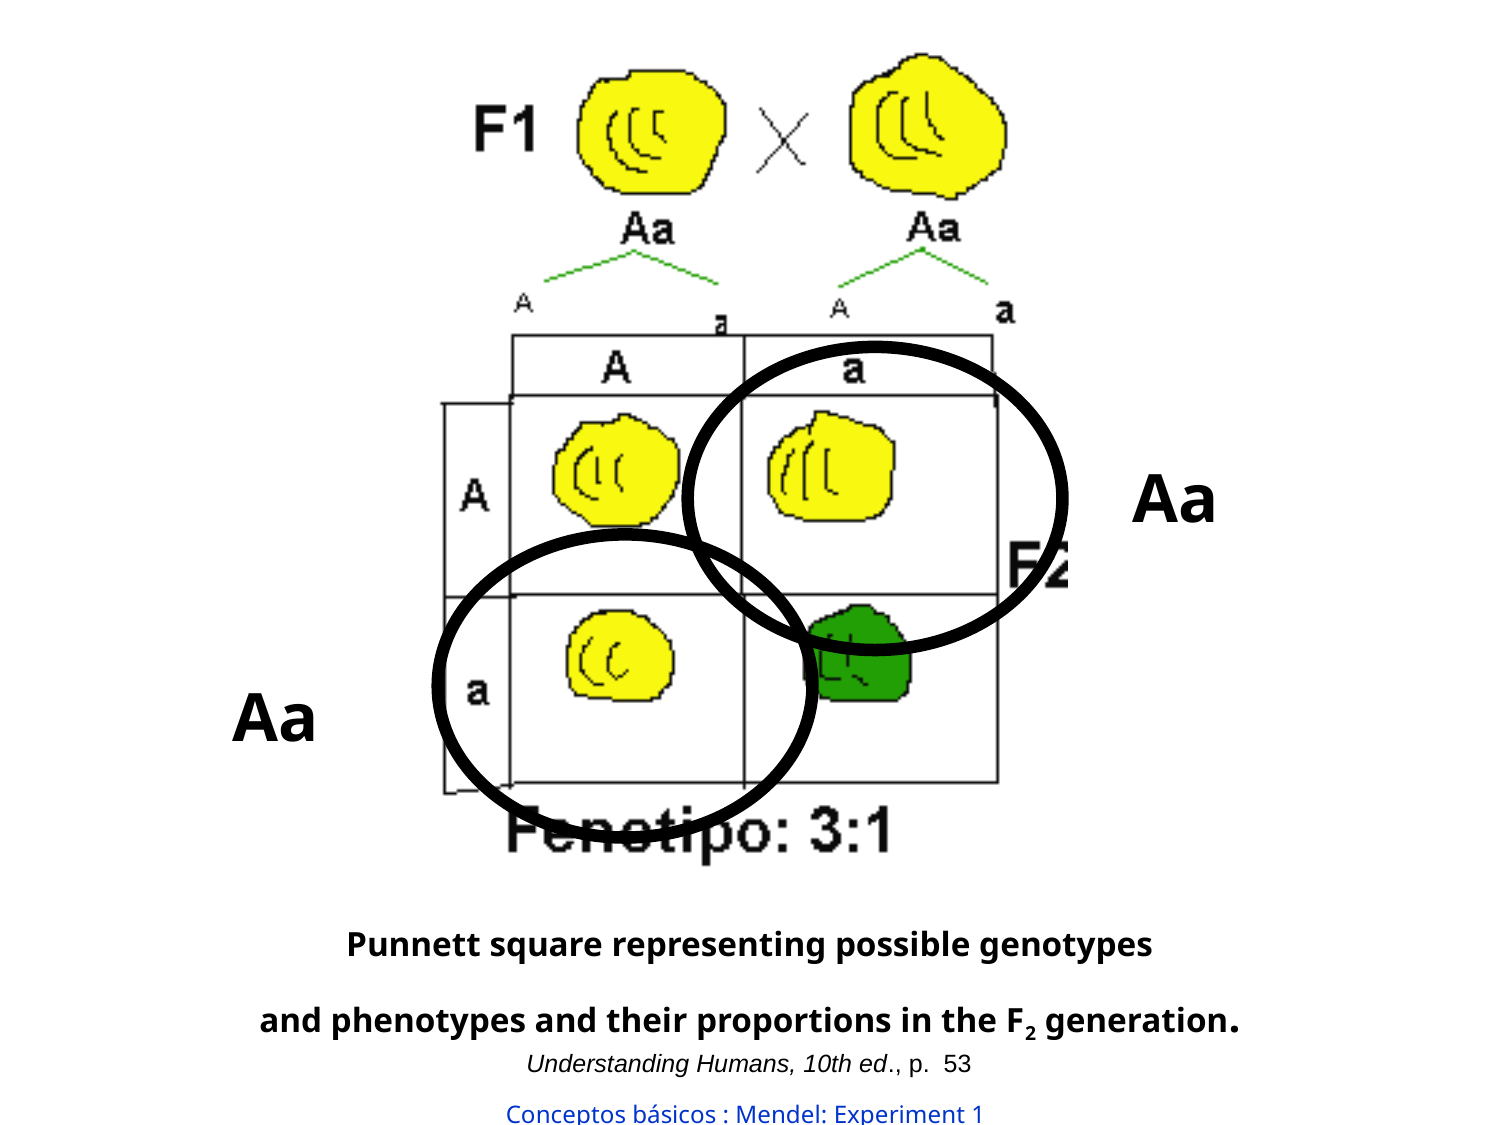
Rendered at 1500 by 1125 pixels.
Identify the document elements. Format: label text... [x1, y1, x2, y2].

text_box Aa [1117, 448, 1234, 544]
text_box Punnett square representing possible genotypes and phenotypes and their proportions in the F2 generation. [149, 896, 1350, 1052]
picture [424, 24, 1068, 883]
text_box Understanding Humans, 10th ed., p. 53 [511, 1024, 987, 1085]
text_box Aa [217, 667, 334, 763]
text_box Conceptos básicos : Mendel: Experiment 1 [491, 1062, 1001, 1125]
